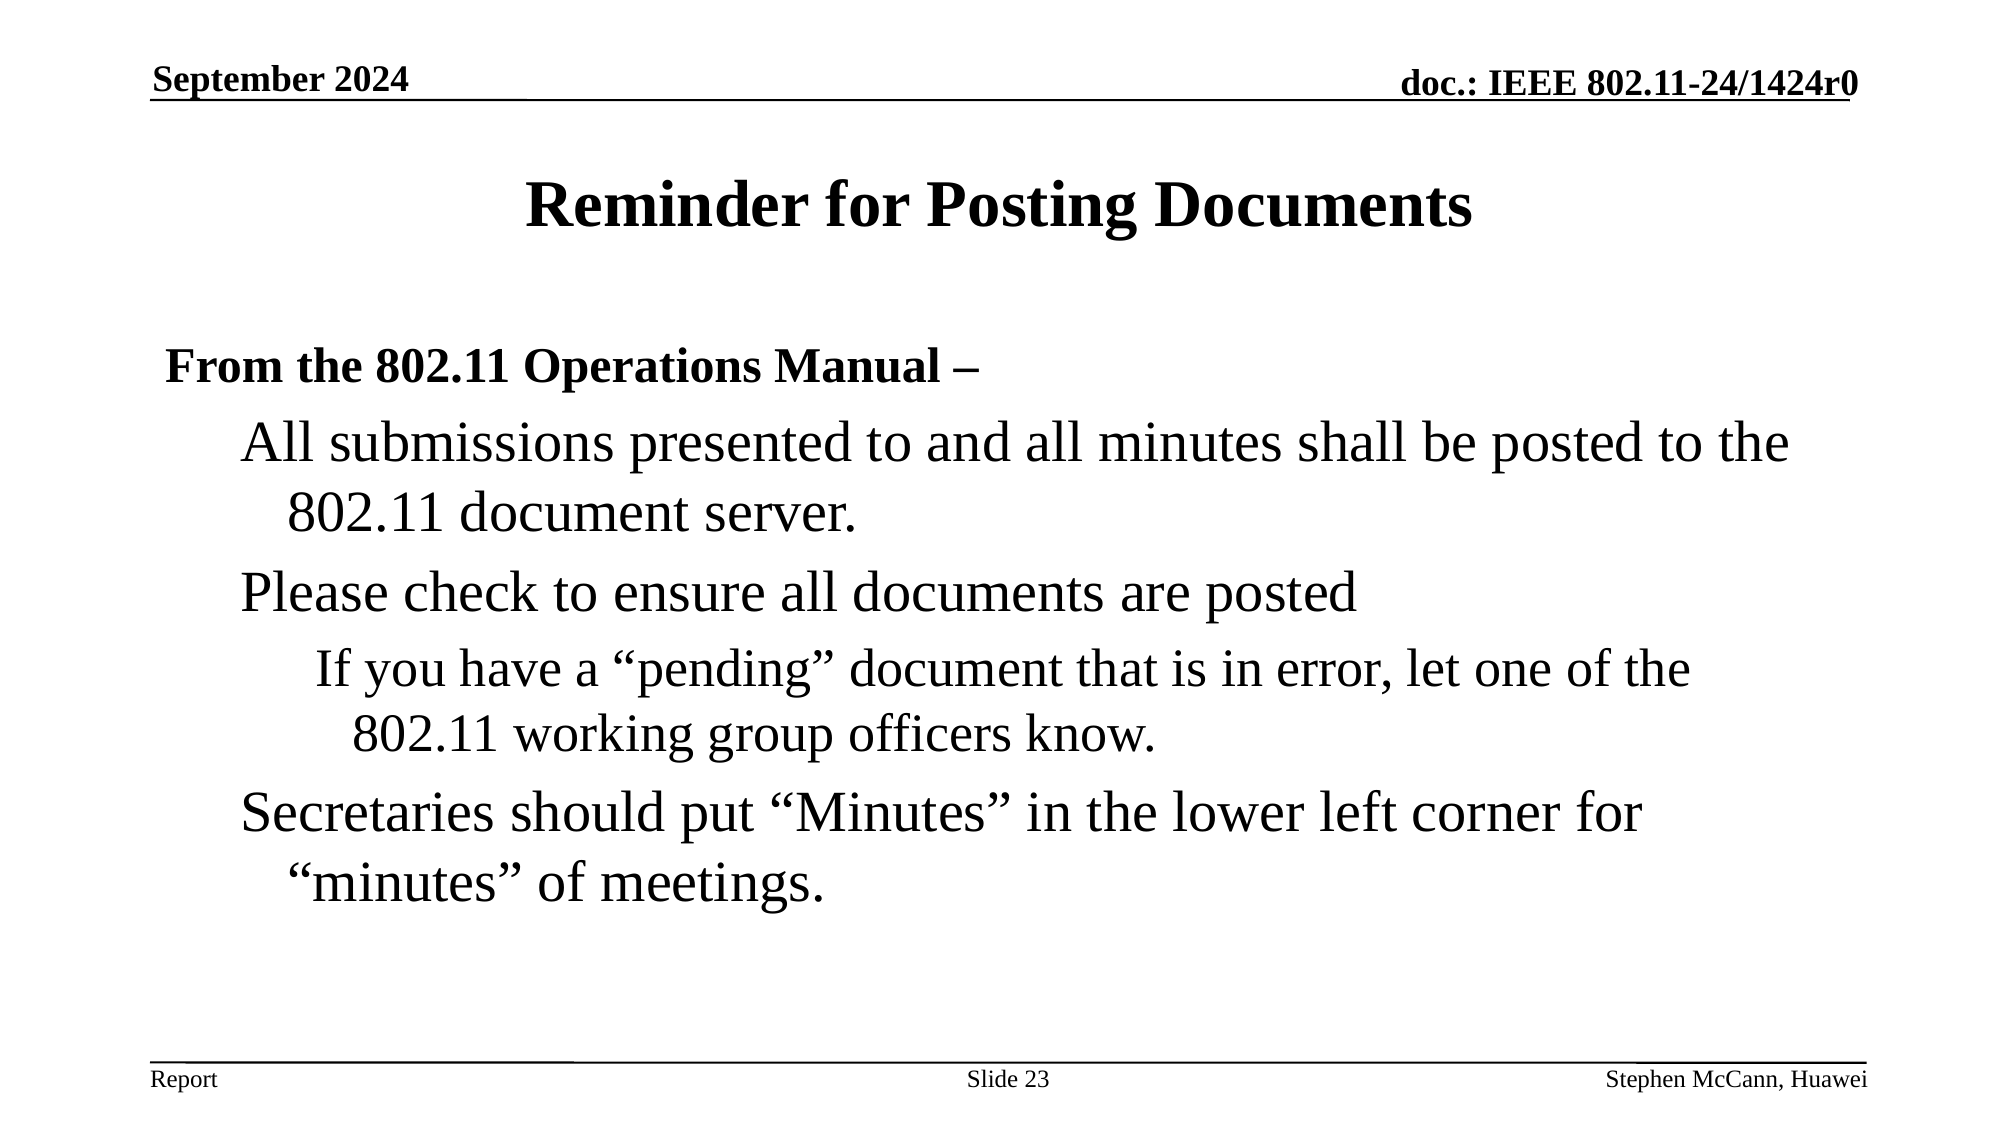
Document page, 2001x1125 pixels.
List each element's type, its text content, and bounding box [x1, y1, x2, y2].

title Reminder for Posting Documents [149, 112, 1850, 288]
list From the 802.11 Operations Manual – All submissions presented to and all minutes shall be posted to the 802.11 document server. Please check to ensure all documents are posted If you have a “pending” document that is in error, let one of the 802.11 working group officers know. Secretaries should put “Minutes” in the lower left corner for “minutes” of meetings. [149, 324, 1850, 1000]
slide_number Slide 23 [950, 1061, 1067, 1123]
footer Stephen McCann, Huawei [1171, 1061, 1869, 1093]
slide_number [152, 54, 563, 100]
